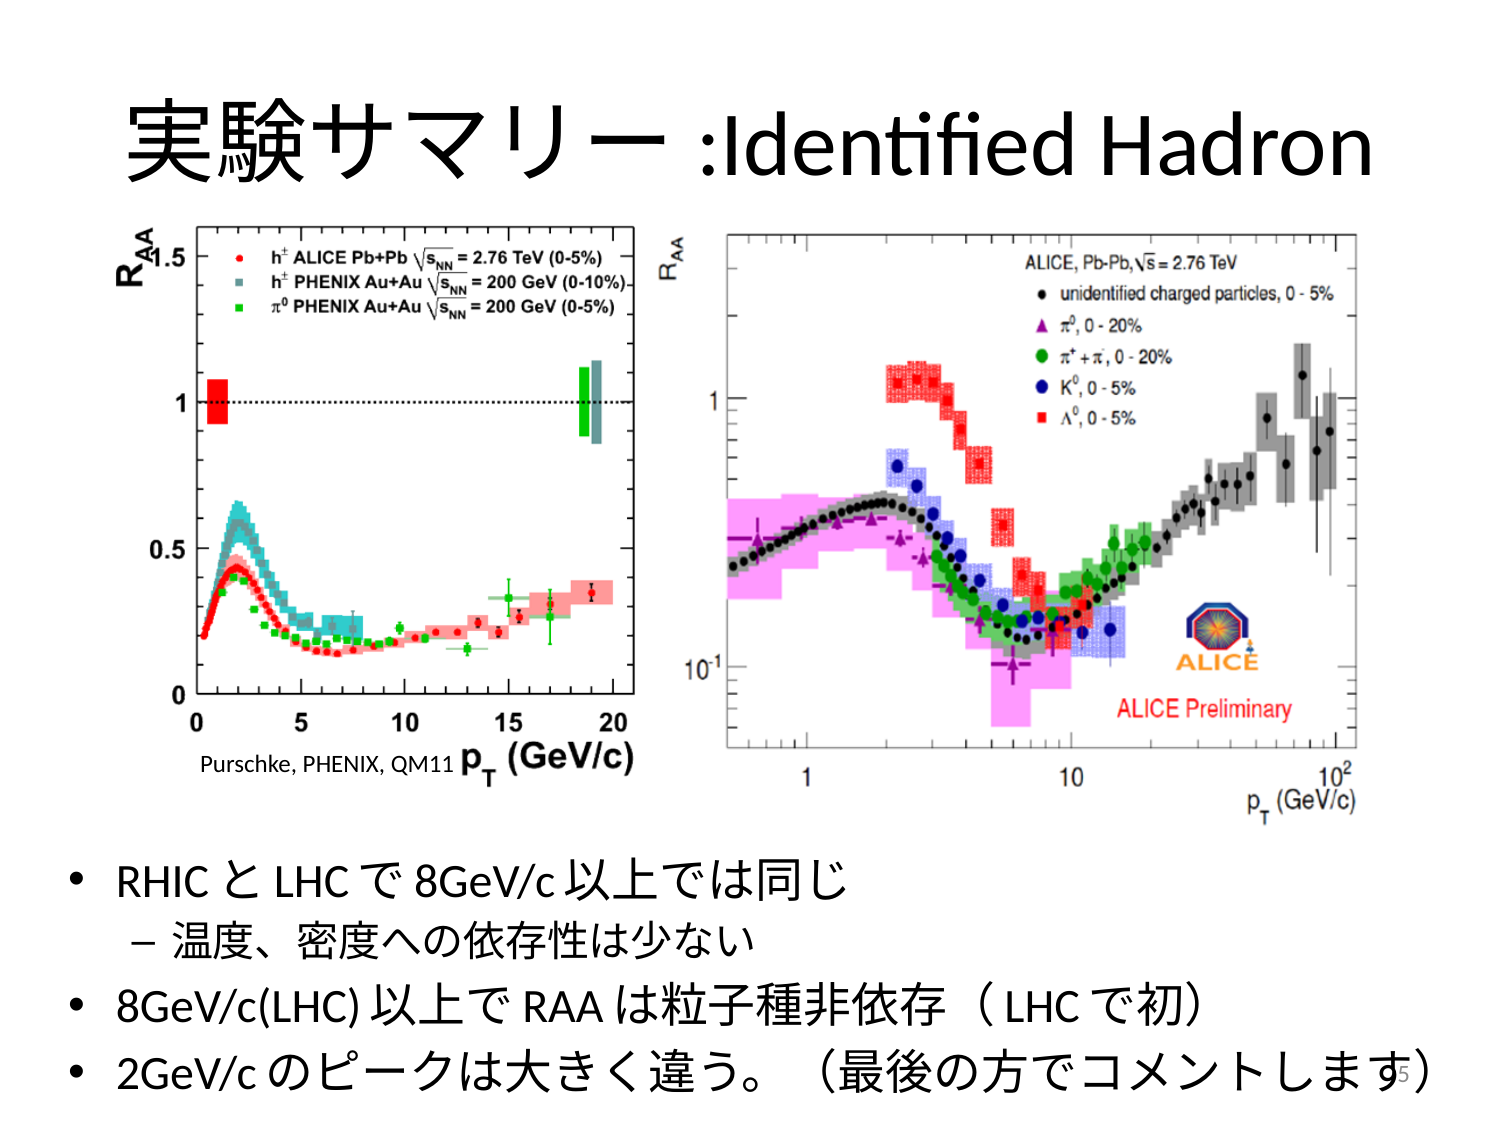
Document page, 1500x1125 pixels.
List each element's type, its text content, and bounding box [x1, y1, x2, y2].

title 実験サマリー:Identified Hadron [75, 45, 1425, 233]
slide_number 5 [1074, 1042, 1425, 1103]
list RHICとLHCで8GeV/c以上では同じ 温度、密度への依存性は少ない 8GeV/c(LHC)以上でRAAは粒子種非依存（LHCで初） 2GeV/cのピークは大きく違う。（最後の方でコメントします） [53, 841, 1500, 1125]
picture [102, 196, 1377, 830]
